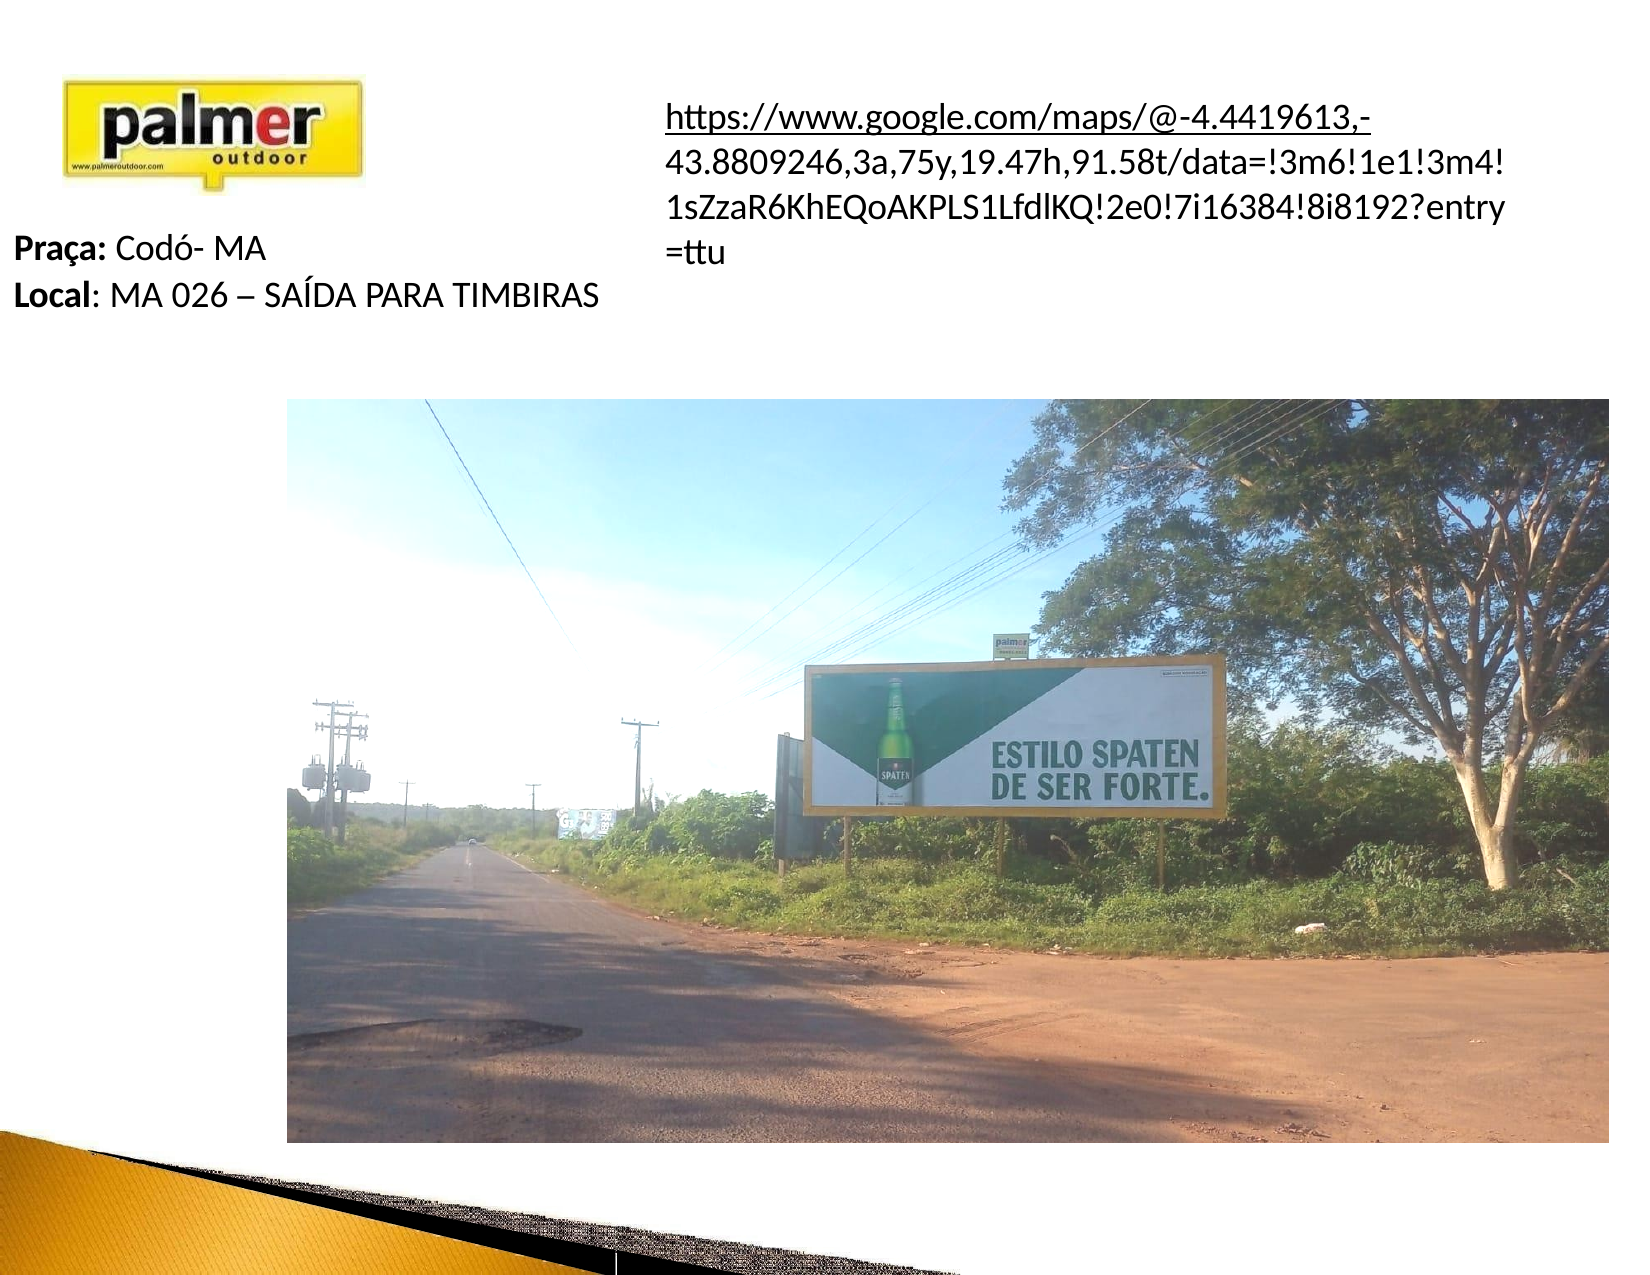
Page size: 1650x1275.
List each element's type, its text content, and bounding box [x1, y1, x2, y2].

text_box https://www.google.com/maps/@-4.4419613,- 43.8809246,3a,75y,19.47h,91.58t/data=!3m6!1e1!3m4! 1sZzaR6KhEQoAKPLS1LfdlKQ!2e0!7i16384!8i8192?entry =ttu [662, 90, 1520, 273]
picture [62, 74, 366, 196]
picture [0, 399, 1609, 1275]
text_box Praça: Codó- MA Local: MA 026 – SAÍDA PARA TIMBIRAS [11, 221, 605, 315]
